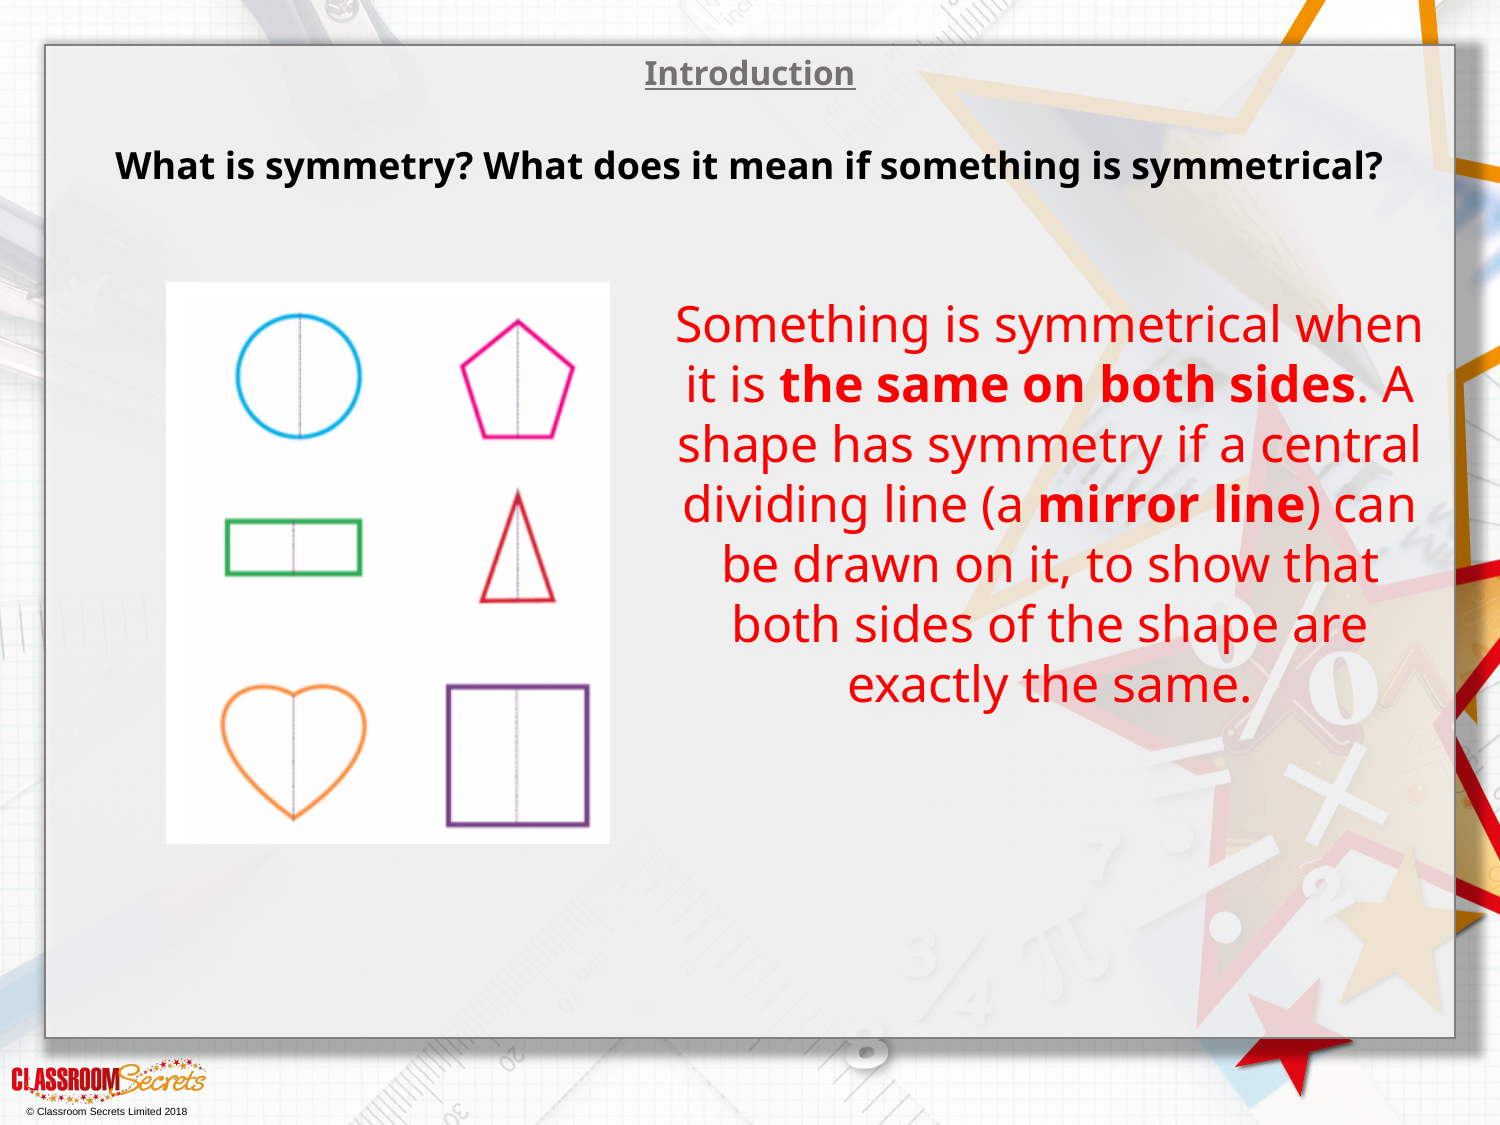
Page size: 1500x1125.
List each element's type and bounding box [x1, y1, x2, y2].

picture [0, 0, 1500, 1125]
text_box [11, 1058, 207, 1125]
